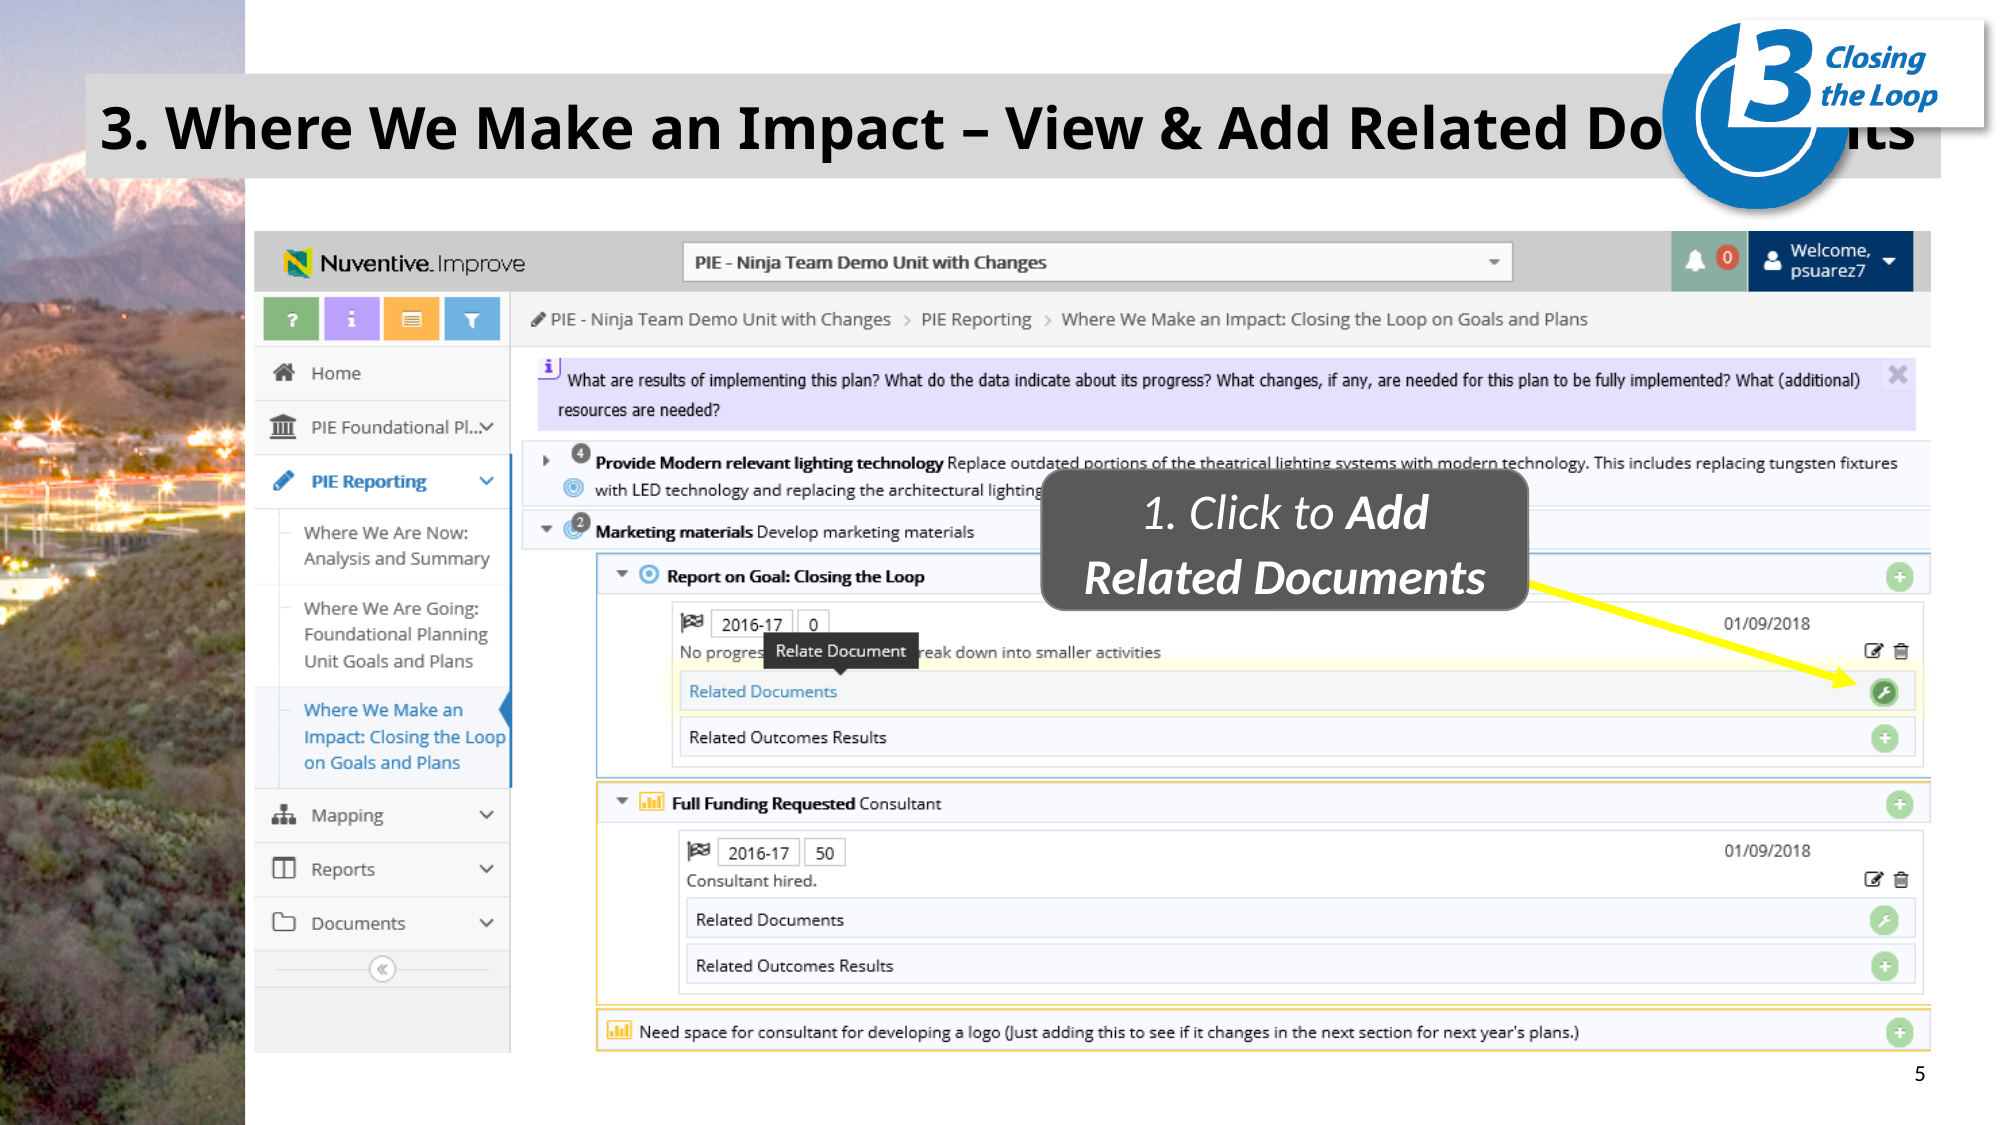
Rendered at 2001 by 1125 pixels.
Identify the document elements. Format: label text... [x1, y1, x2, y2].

picture [253, 231, 1931, 1053]
picture [0, 0, 246, 1125]
picture [1662, 20, 1984, 209]
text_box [1492, 572, 1858, 685]
title 3. Where We Make an Impact – View & Add Related Documents [85, 73, 1660, 179]
slide_number 5 [1403, 1042, 1941, 1103]
